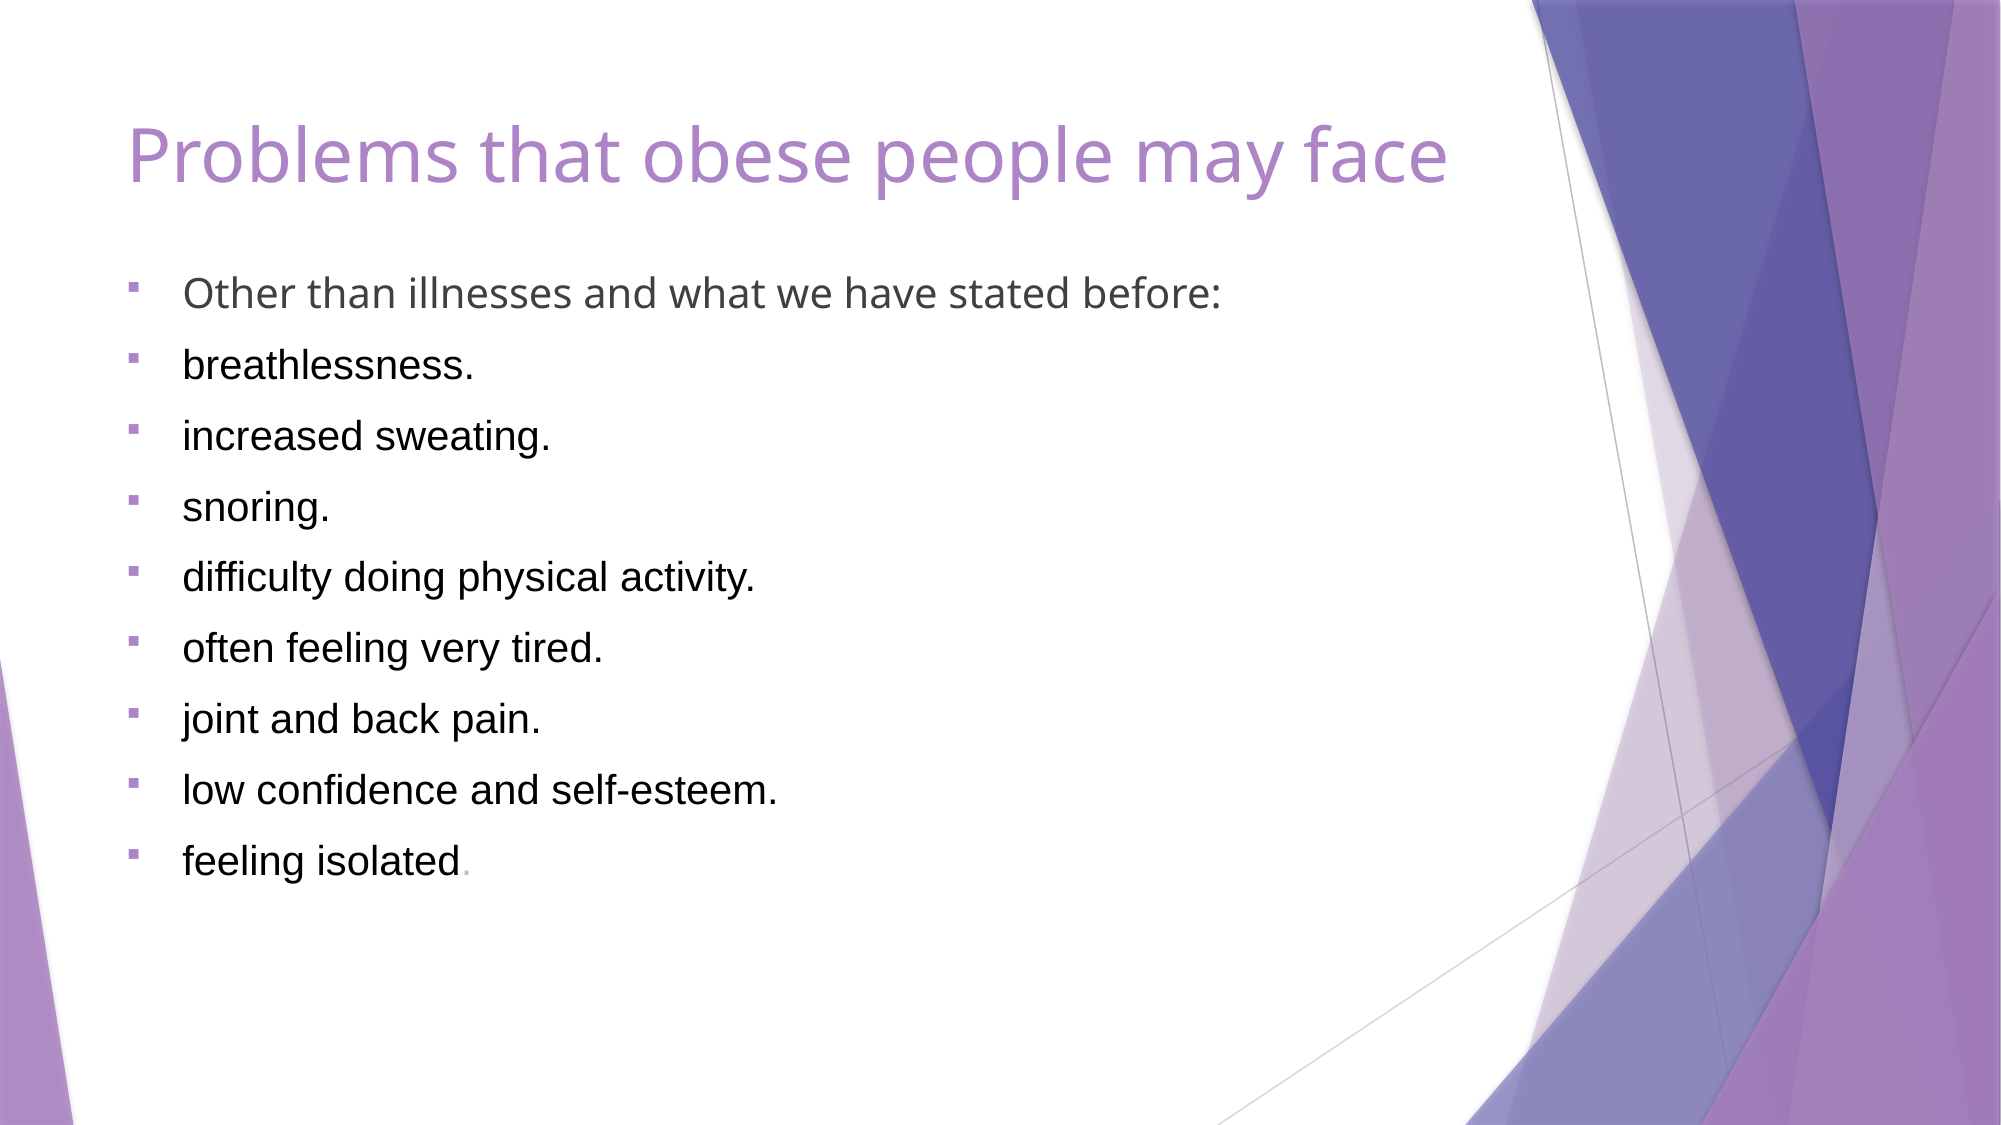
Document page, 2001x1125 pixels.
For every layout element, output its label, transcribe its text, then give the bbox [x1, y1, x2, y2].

list Other than illnesses and what we have stated before: breathlessness. increased sweating. snoring. difficulty doing physical activity. often feeling very tired. joint and back pain. low confidence and self-esteem. feeling isolated. [111, 258, 1522, 896]
title Problems that obese people may face [111, 99, 1522, 258]
